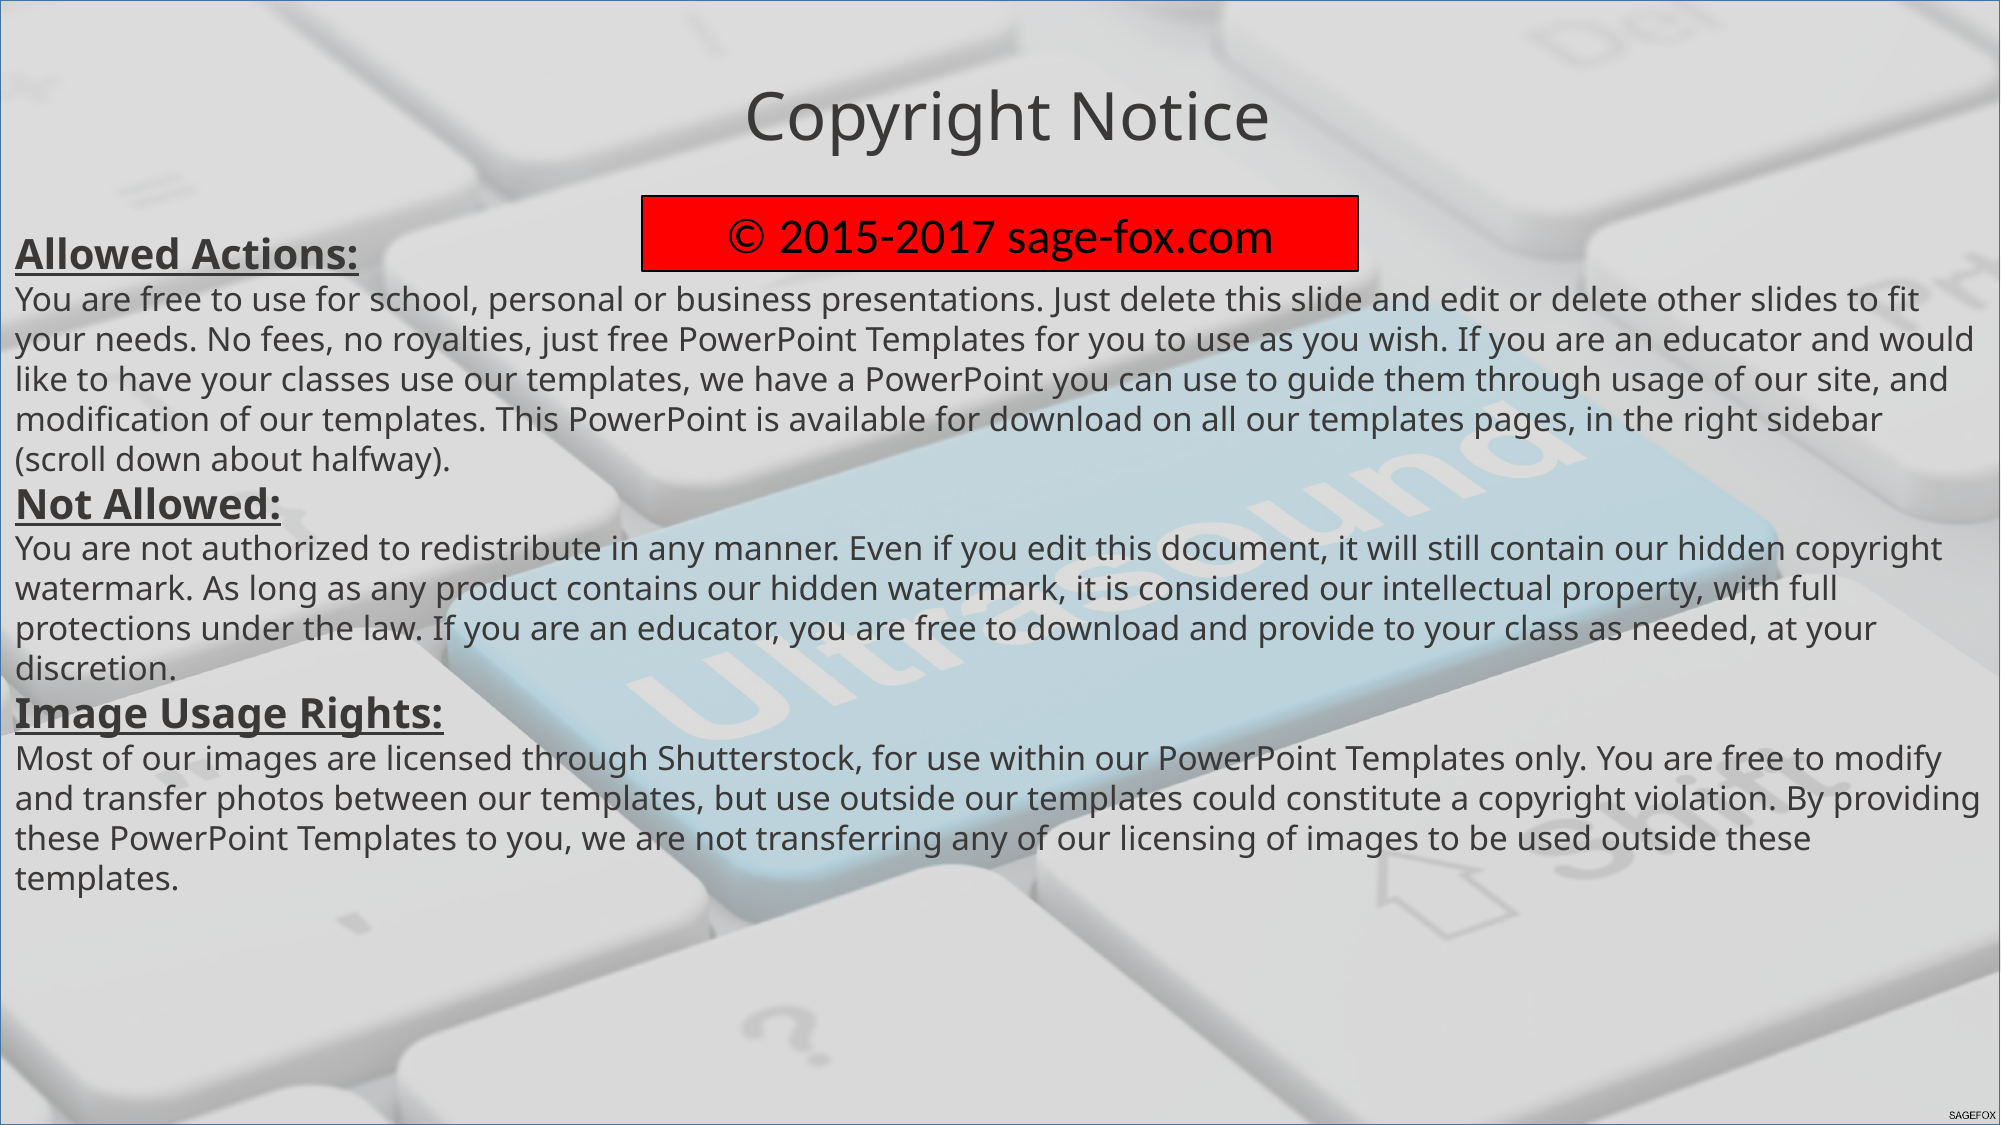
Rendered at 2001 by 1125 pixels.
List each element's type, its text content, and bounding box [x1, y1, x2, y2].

text_box Allowed Actions: You are free to use for school, personal or business presentations. Just delete this slide and edit or delete other slides to fit your needs. No fees, no royalties, just free PowerPoint Templates for you to use as you wish. If you are an educator and would like to have your classes use our templates, we have a PowerPoint you can use to guide them through usage of our site, and modification of our templates. This PowerPoint is available for download on all our templates pages, in the right sidebar (scroll down about halfway). Not Allowed: You are not authorized to redistribute in any manner. Even if you edit this document, it will still contain our hidden copyright watermark. As long as any product contains our hidden watermark, it is considered our intellectual property, with full protections under the law. If you are an educator, you are free to download and provide to your class as needed, at your discretion. Image Usage Rights: Most of our images are licensed through Shutterstock, for use within our PowerPoint Templates only. You are free to modify and transfer photos between our templates, but use outside our templates could constitute a copyright violation. By providing these PowerPoint Templates to you, we are not transferring any of our licensing of images to be used outside these templates. [0, 0, 2000, 1125]
title Copyright Notice [493, 60, 1524, 178]
text_box © 2015-2017 sage-fox.com [641, 196, 1358, 272]
